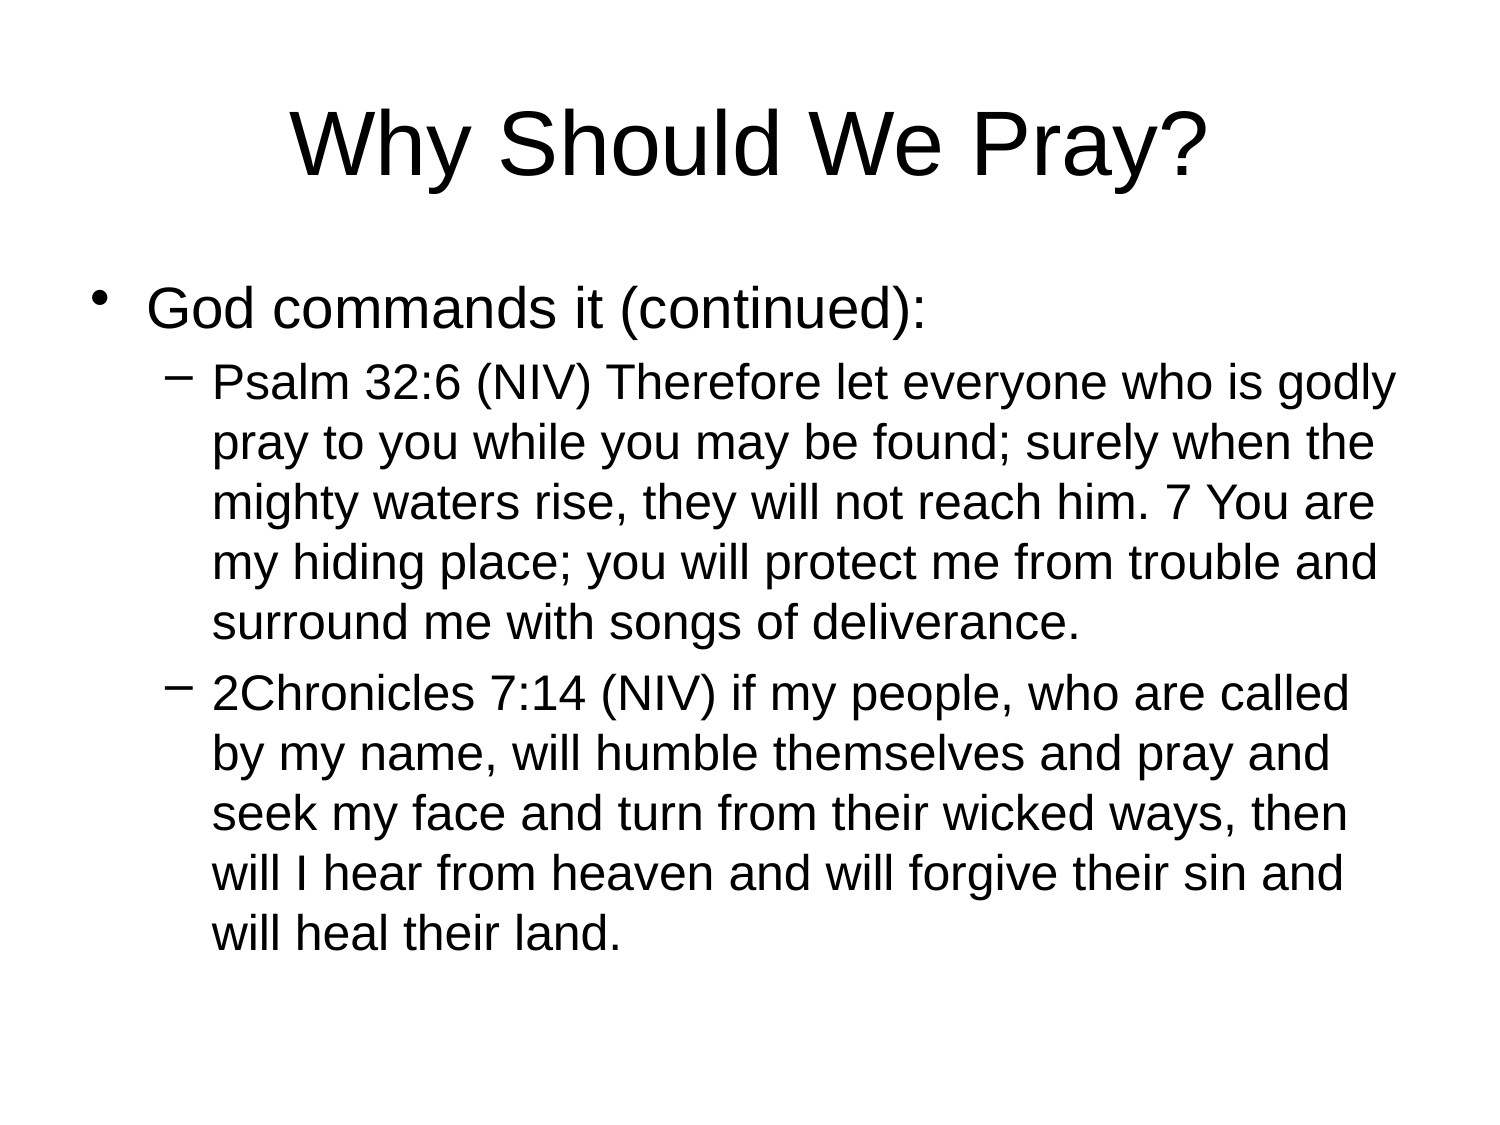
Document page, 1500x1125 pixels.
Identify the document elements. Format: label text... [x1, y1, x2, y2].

list God commands it (continued): Psalm 32:6 (NIV) Therefore let everyone who is godly pray to you while you may be found; surely when the mighty waters rise, they will not reach him. 7 You are my hiding place; you will protect me from trouble and surround me with songs of deliverance. 2Chronicles 7:14 (NIV) if my people, who are called by my name, will humble themselves and pray and seek my face and turn from their wicked ways, then will I hear from heaven and will forgive their sin and will heal their land. [75, 262, 1425, 1005]
title Why Should We Pray? [75, 45, 1425, 233]
